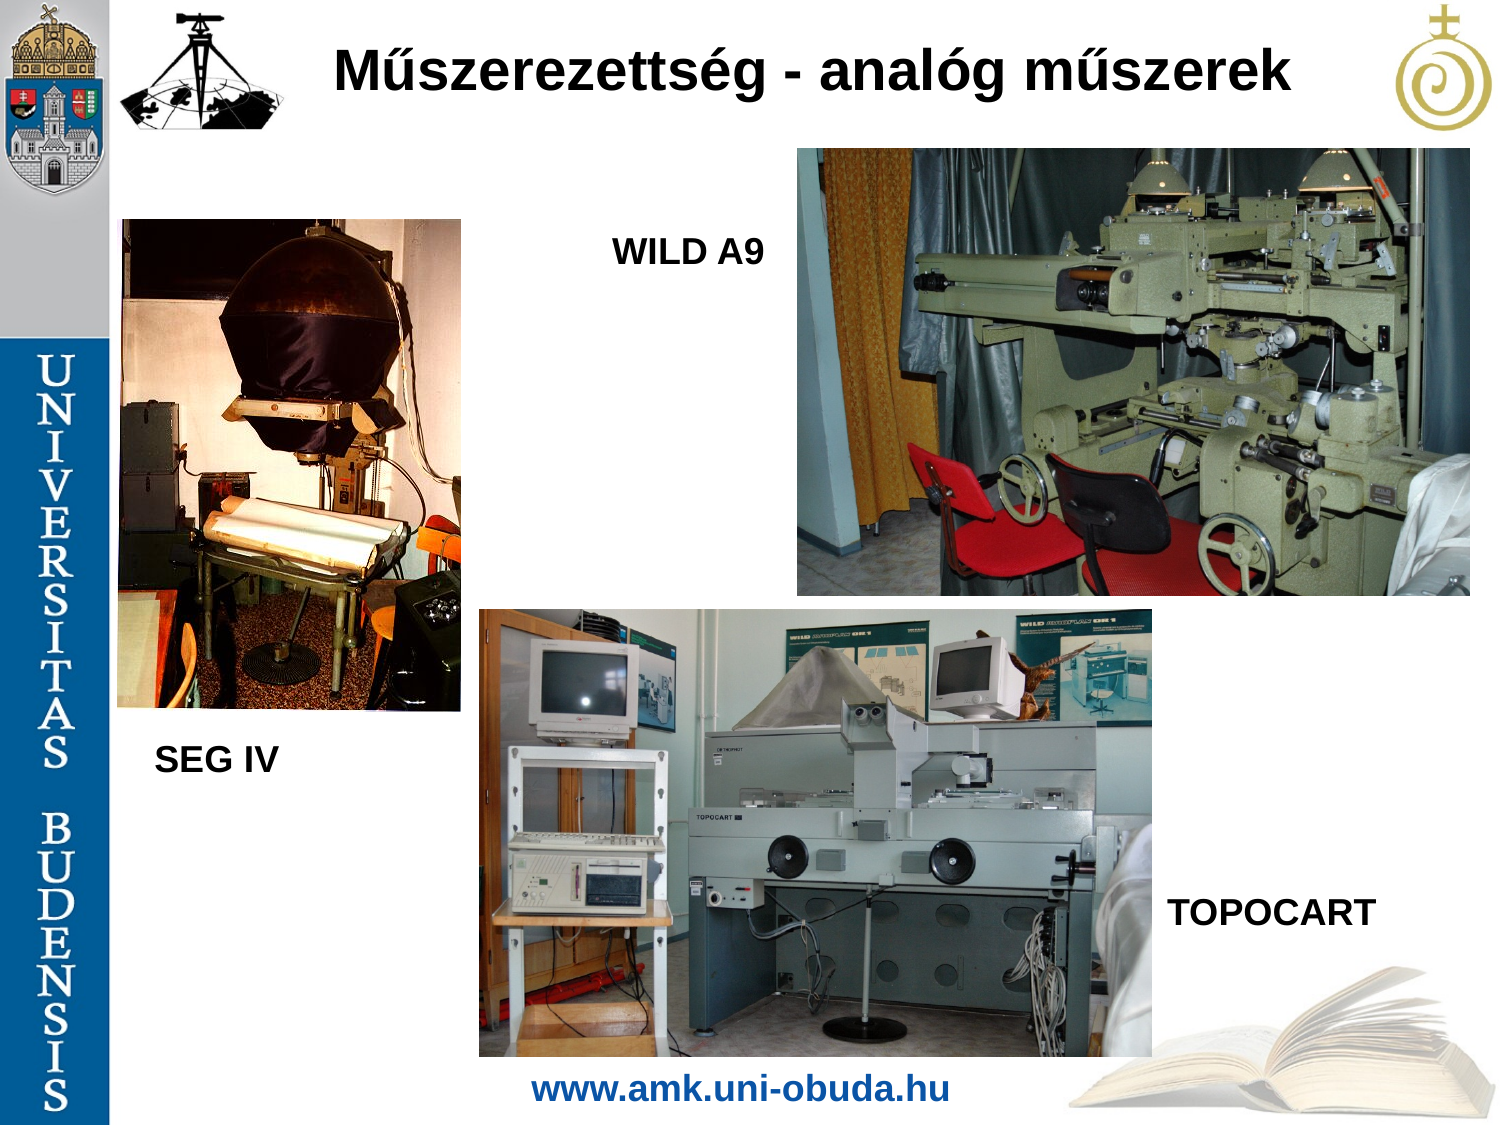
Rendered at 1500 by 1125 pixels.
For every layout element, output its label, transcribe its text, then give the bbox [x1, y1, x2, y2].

text_box Műszerezettség - analóg műszerek [318, 24, 1313, 110]
text_box SEG IV [139, 727, 295, 788]
text_box TOPOCART [1156, 880, 1392, 941]
picture [0, 0, 1500, 1125]
text_box WILD A9 [597, 219, 780, 280]
